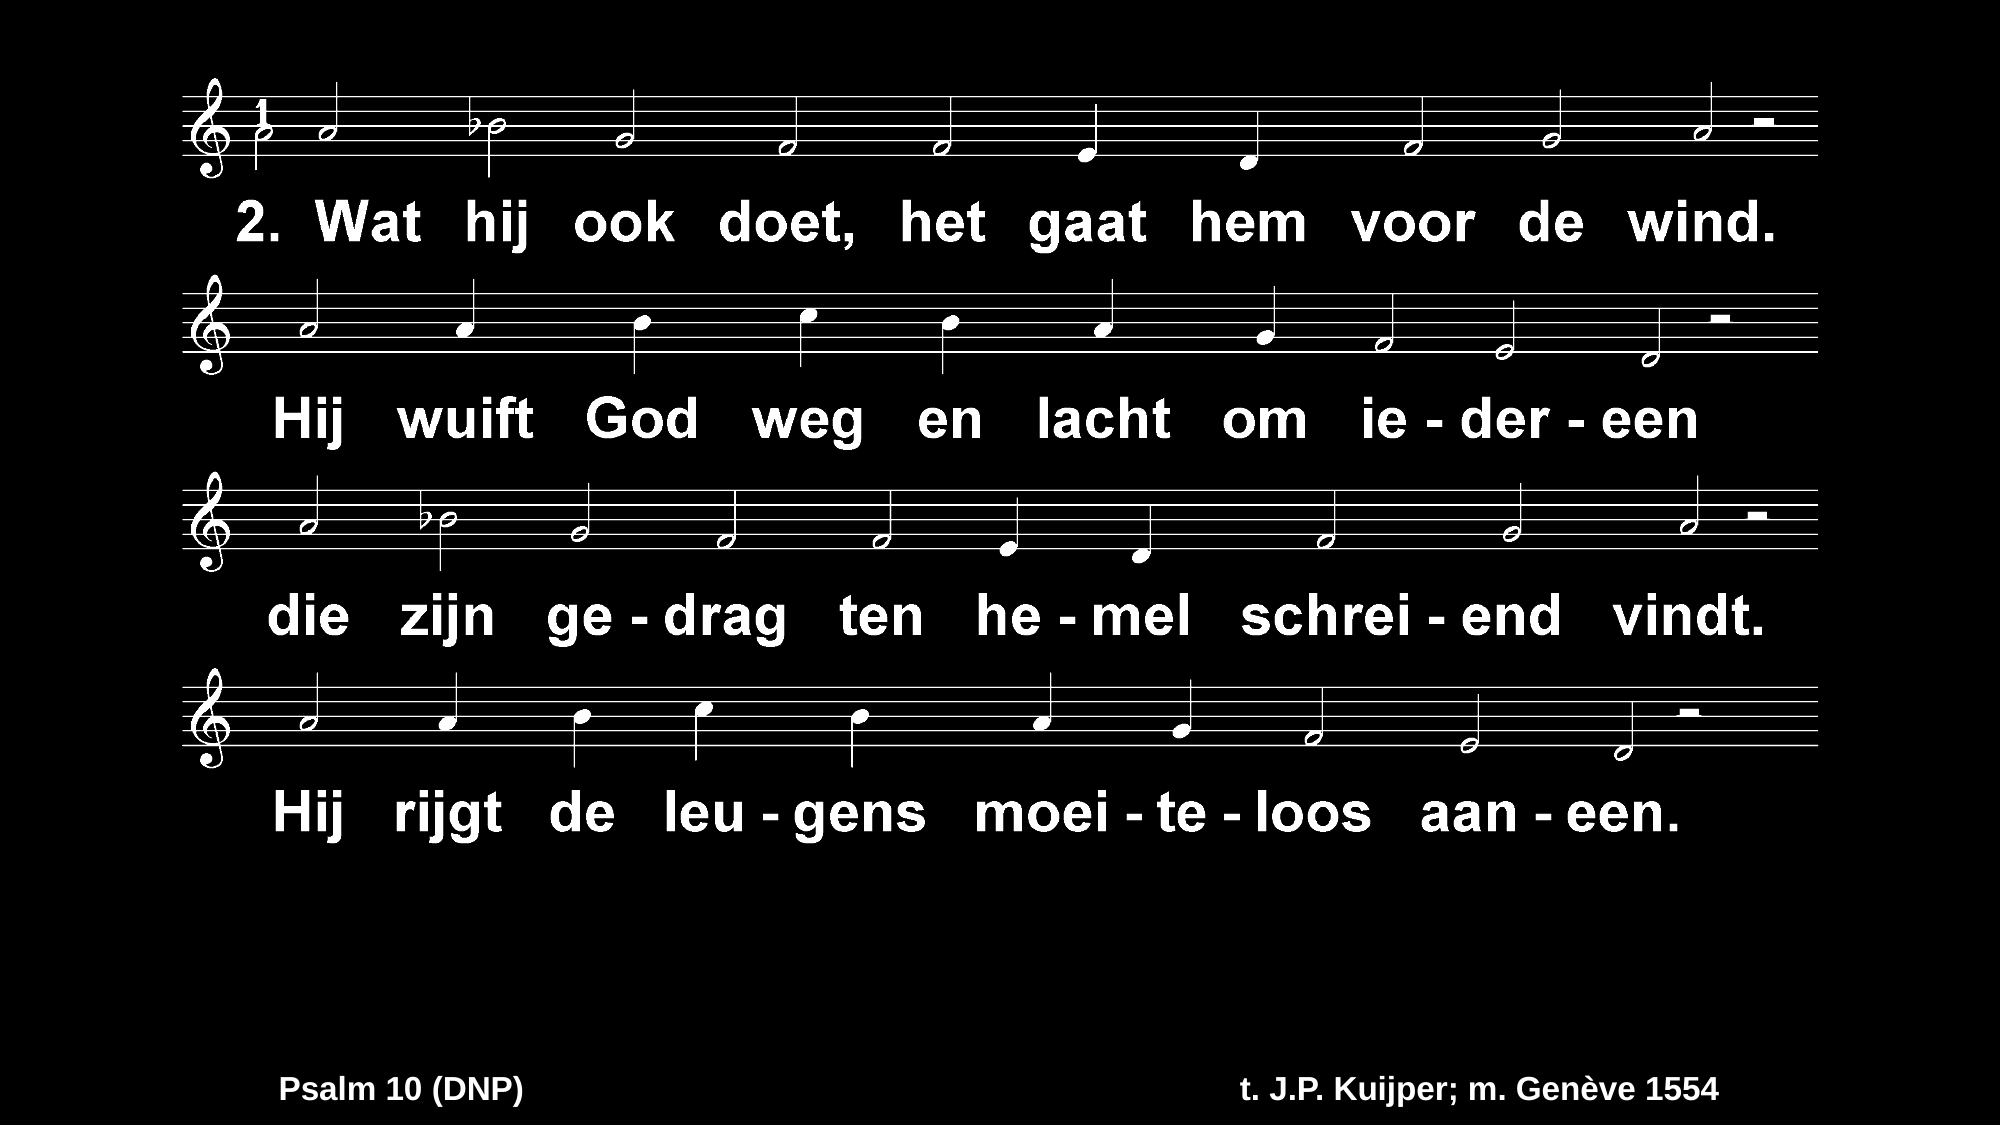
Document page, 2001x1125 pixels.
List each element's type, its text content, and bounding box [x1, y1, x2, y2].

text_box Psalm 10 (DNP) t. J.P. Kuijper; m. Genève 1554 [263, 1059, 1745, 1115]
picture [166, 62, 1834, 859]
